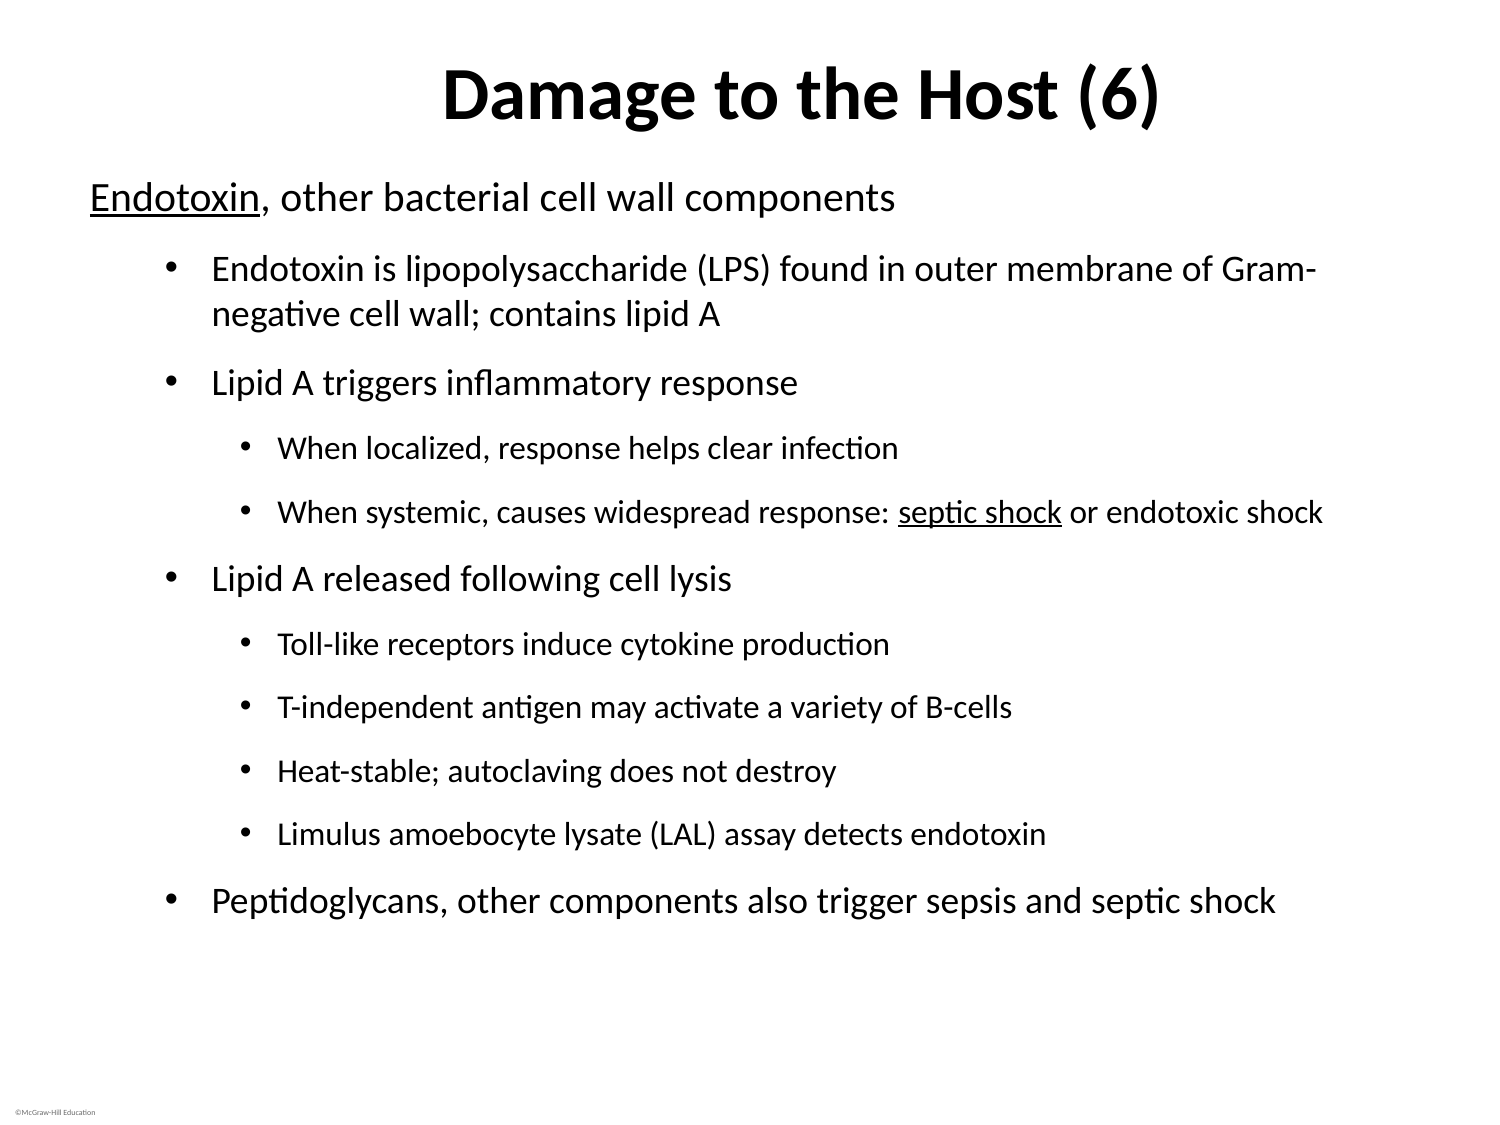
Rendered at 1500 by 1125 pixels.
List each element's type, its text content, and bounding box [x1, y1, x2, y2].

title Damage to the Host (6) [393, 37, 1211, 138]
list Endotoxin, other bacterial cell wall components Endotoxin is lipopolysaccharide (LPS) found in outer membrane of Gram-negative cell wall; contains lipid A Lipid A triggers inflammatory response When localized, response helps clear infection When systemic, causes widespread response: septic shock or endotoxic shock Lipid A released following cell lysis Toll-like receptors induce cytokine production T-independent antigen may activate a variety of B-cells Heat-stable; autoclaving does not destroy Limulus amoebocyte lysate (LAL) assay detects endotoxin Peptidoglycans, other components also trigger sepsis and septic shock [75, 162, 1425, 1000]
